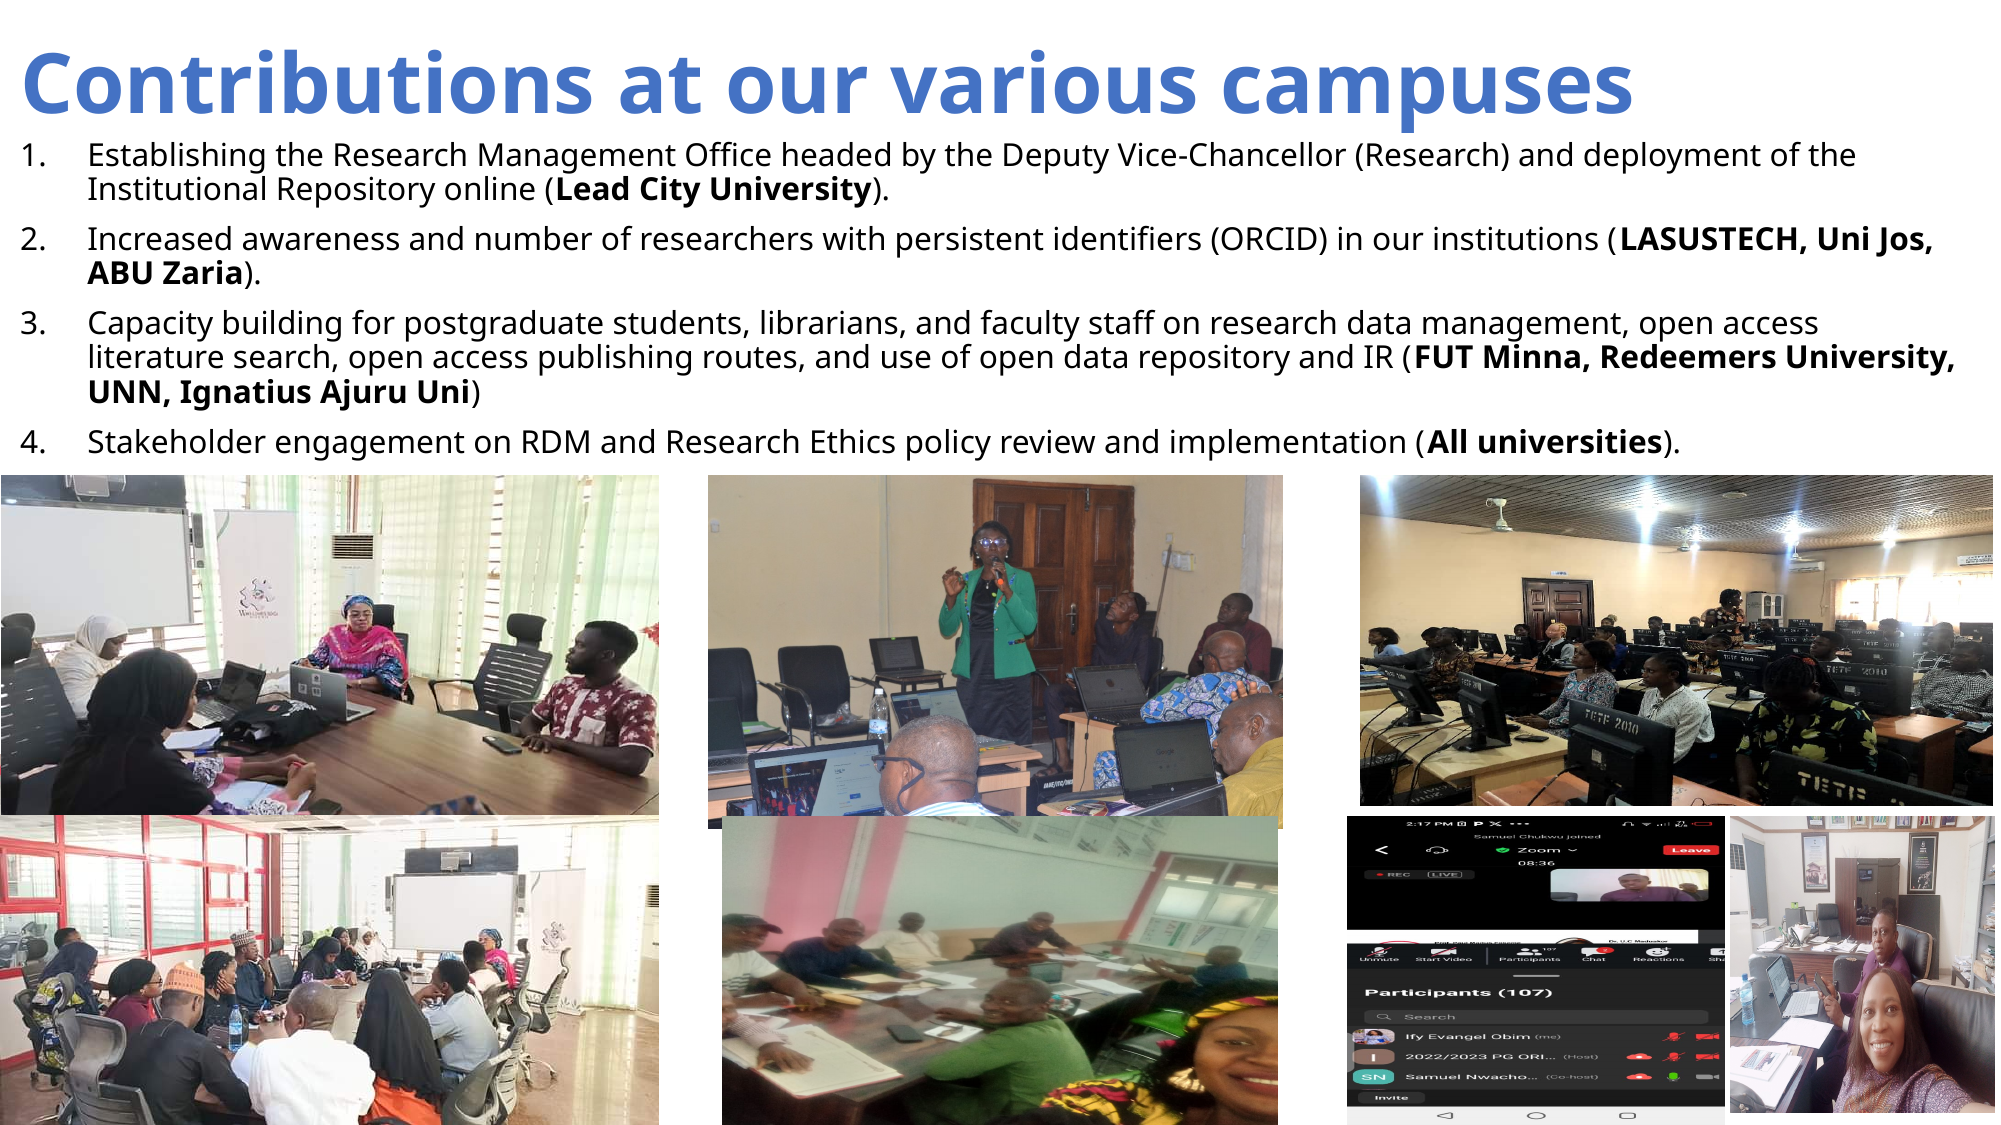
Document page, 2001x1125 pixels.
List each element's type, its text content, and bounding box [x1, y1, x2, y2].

picture [1360, 475, 1993, 806]
slide_number 10 [1725, 1042, 1730, 1103]
picture [708, 475, 1283, 1125]
title Contributions at our various campuses [5, 3, 1731, 131]
picture [1346, 816, 1725, 1125]
picture [1730, 816, 1995, 1113]
list Establishing the Research Management Office headed by the Deputy Vice-Chancellor (Research) and deployment of the Institutional Repository online (Lead City University). Increased awareness and number of researchers with persistent identifiers (ORCID) in our institutions (LASUSTECH, Uni Jos, ABU Zaria). Capacity building for postgraduate students, librarians, and faculty staff on research data management, open access literature search, open access publishing routes, and use of open data repository and IR (FUT Minna, Redeemers University, UNN, Ignatius Ajuru Uni) Stakeholder engagement on RDM and Research Ethics policy review and implementation (All universities). [5, 131, 1979, 471]
picture [0, 475, 659, 1125]
